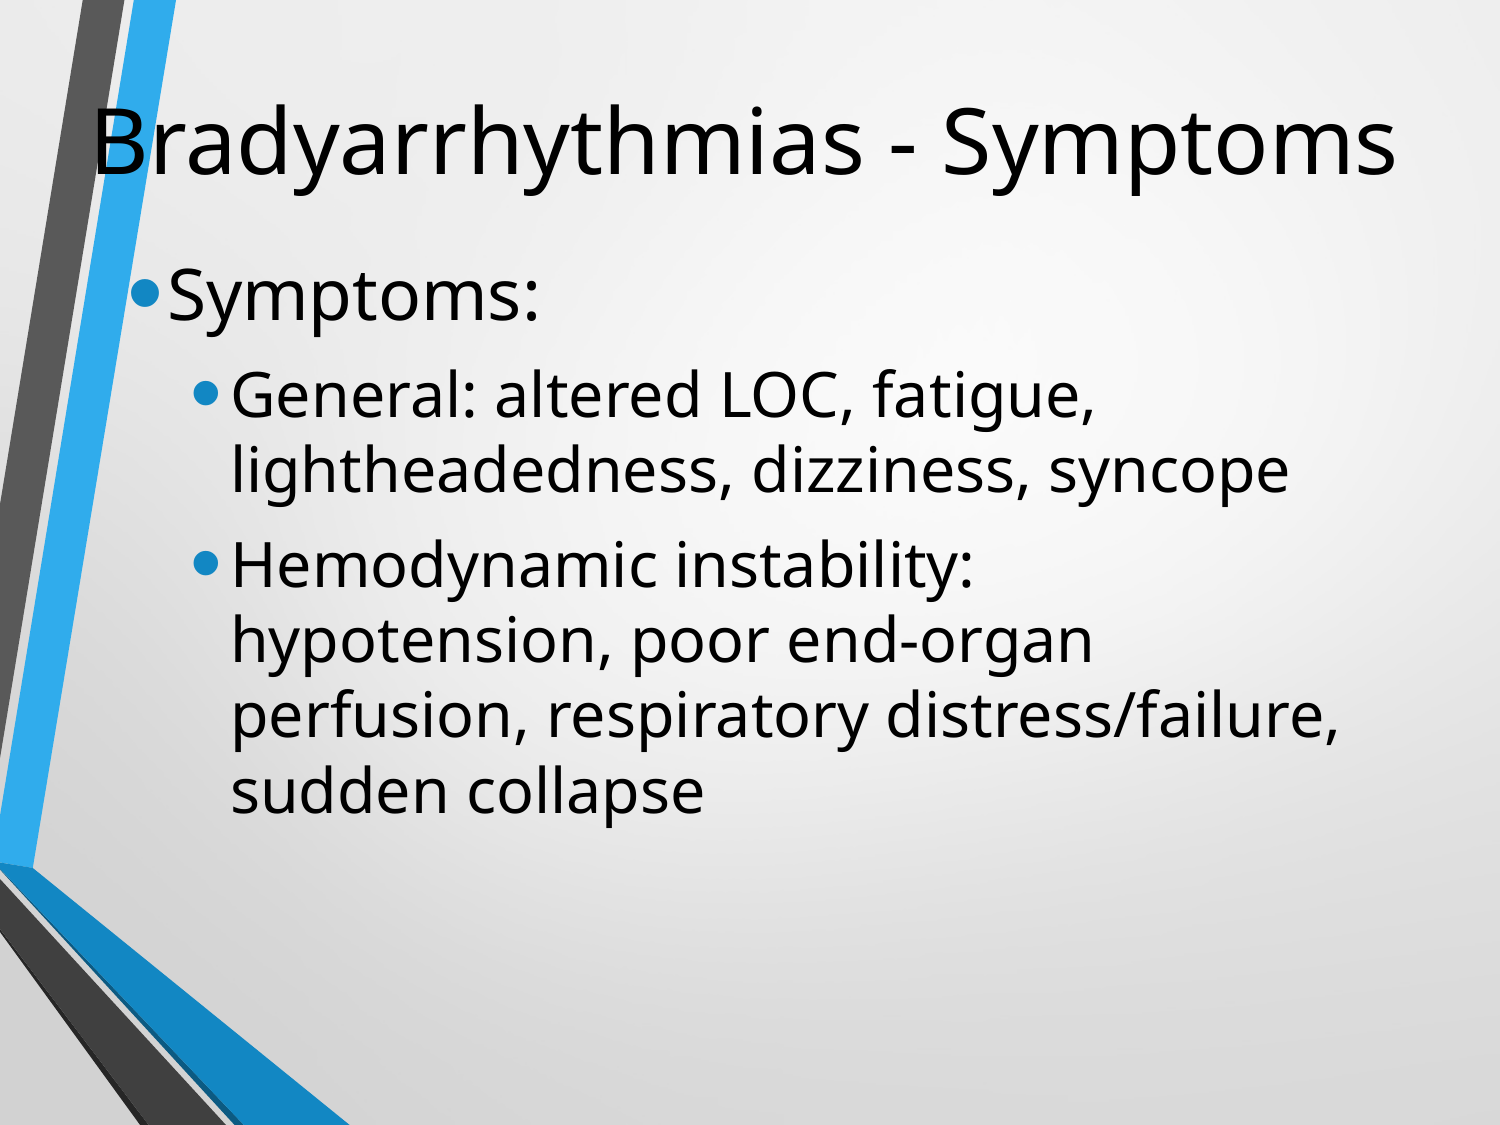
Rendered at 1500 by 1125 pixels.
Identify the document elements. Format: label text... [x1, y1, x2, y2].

list Symptoms: General: altered LOC, fatigue, lightheadedness, dizziness, syncope Hemodynamic instability: hypotension, poor end-organ perfusion, respiratory distress/failure, sudden collapse [112, 250, 1388, 838]
text_box Bradyarrhythmias - Symptoms [74, 24, 1425, 250]
